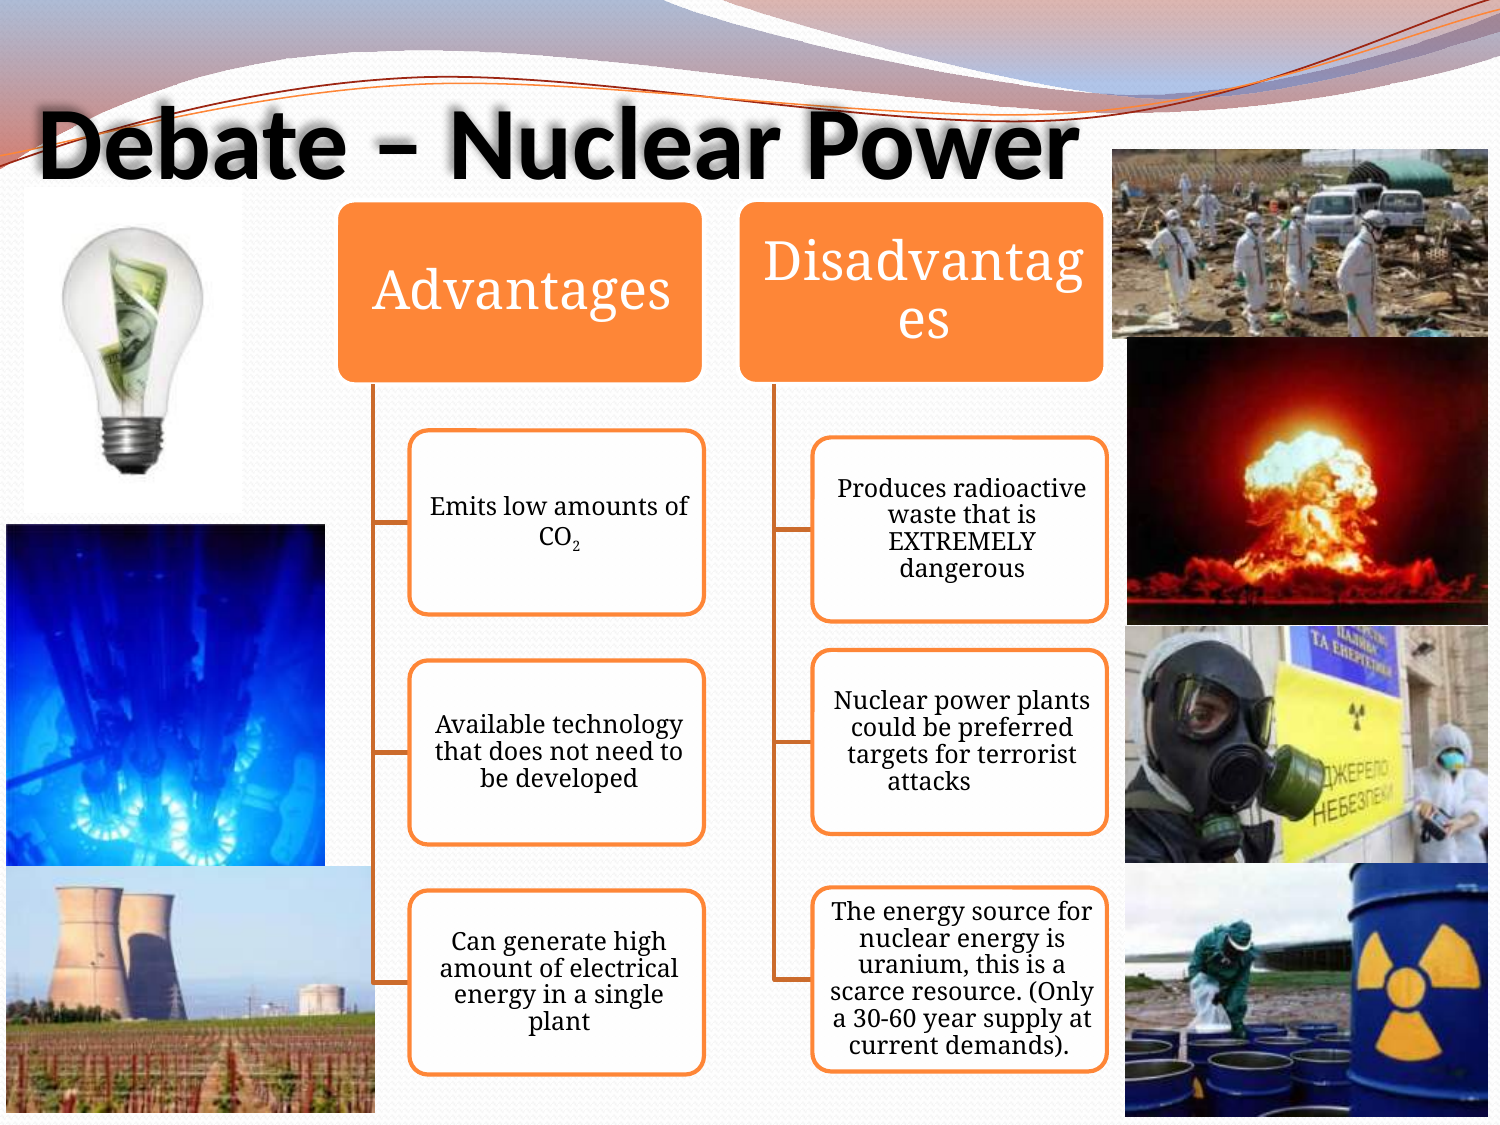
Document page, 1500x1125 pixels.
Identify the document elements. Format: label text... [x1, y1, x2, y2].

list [37, 199, 1463, 1076]
picture [1124, 871, 1488, 1117]
picture [24, 187, 243, 513]
picture [1112, 149, 1488, 863]
picture [5, 524, 376, 1113]
title Debate – Nuclear Power [37, 12, 1388, 199]
